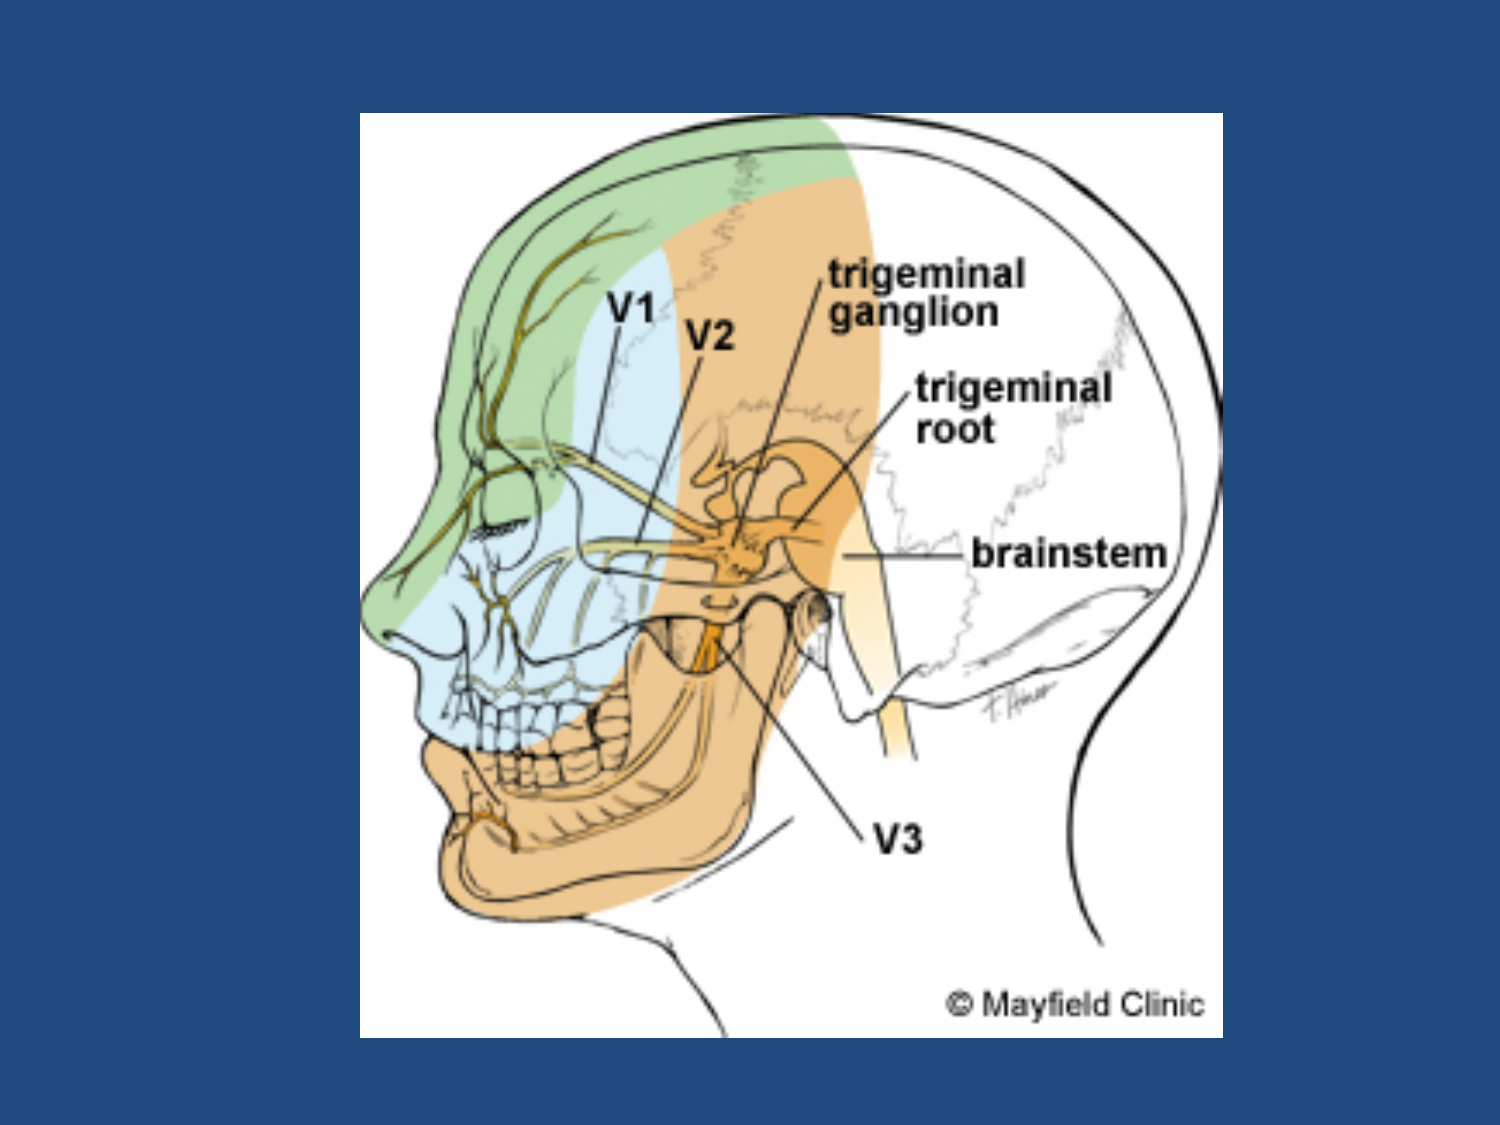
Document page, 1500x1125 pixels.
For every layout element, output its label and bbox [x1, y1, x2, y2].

picture [359, 113, 1223, 1039]
